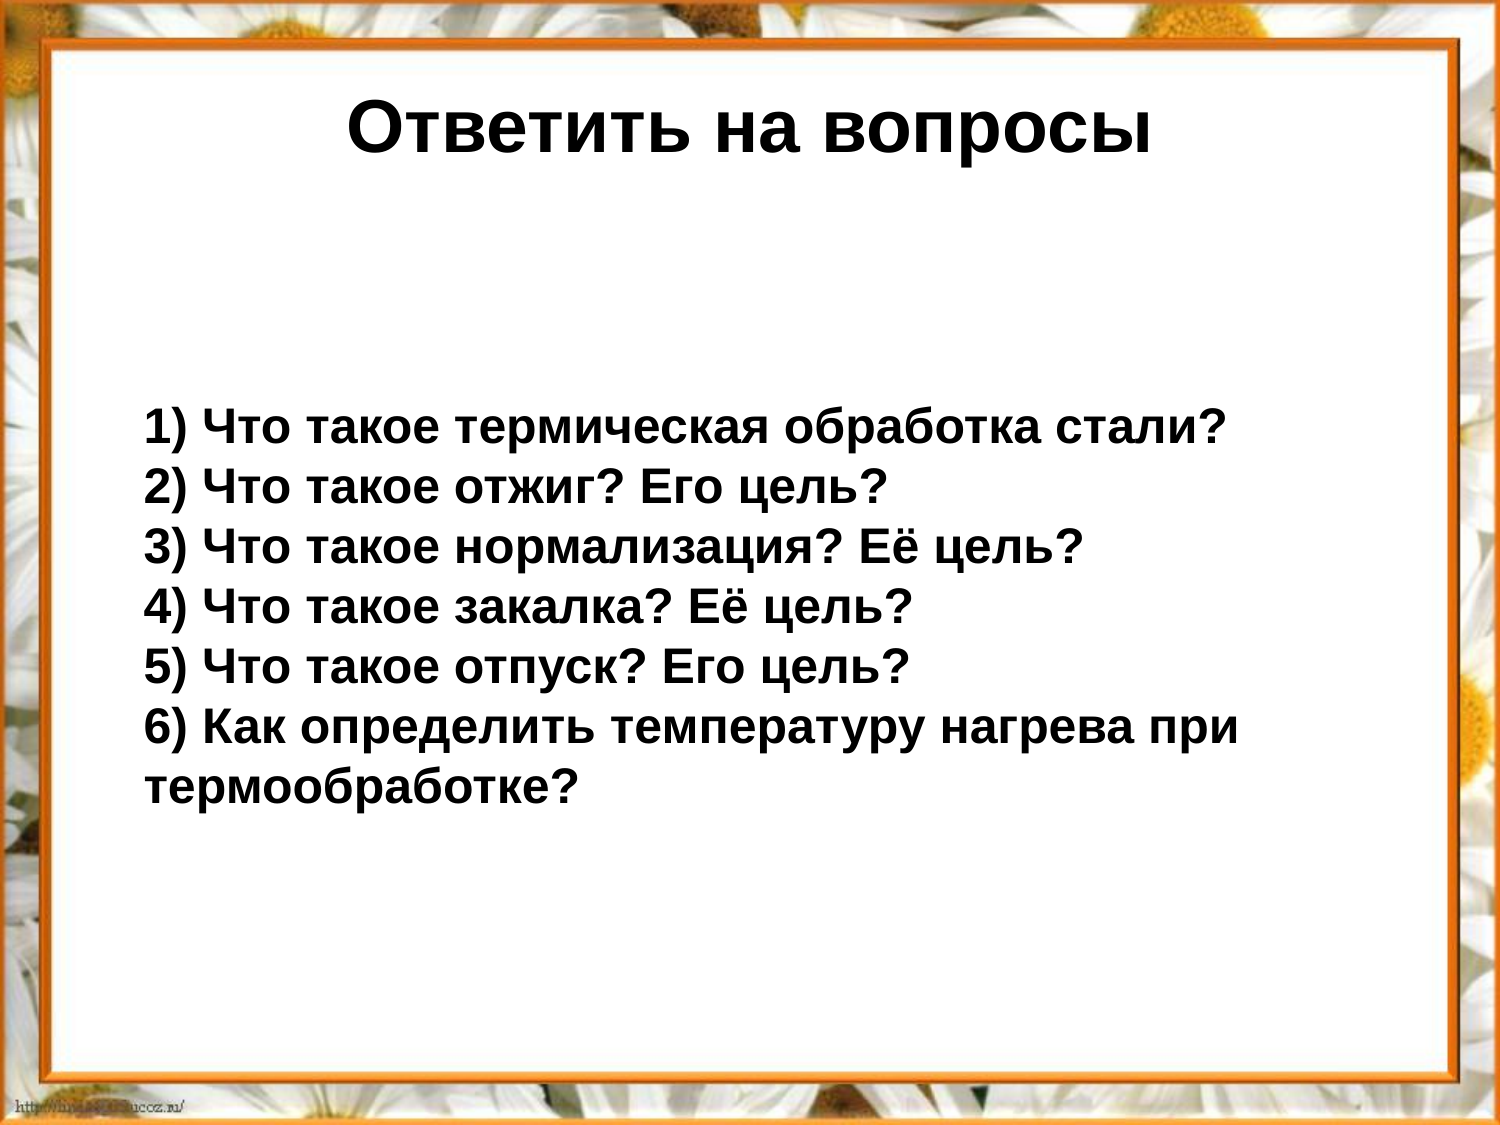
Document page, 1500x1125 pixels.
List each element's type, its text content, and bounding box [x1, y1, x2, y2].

title Ответить на вопросы [75, 45, 1425, 200]
text_box 1) Что такое термическая обработка стали? 2) Что такое отжиг? Его цель? 3) Что такое нормализация? Её цель? 4) Что такое закалка? Её цель? 5) Что такое отпуск? Его цель? 6) Как определить температуру нагрева при термообработке? [128, 386, 1407, 822]
picture [0, 0, 1500, 1125]
